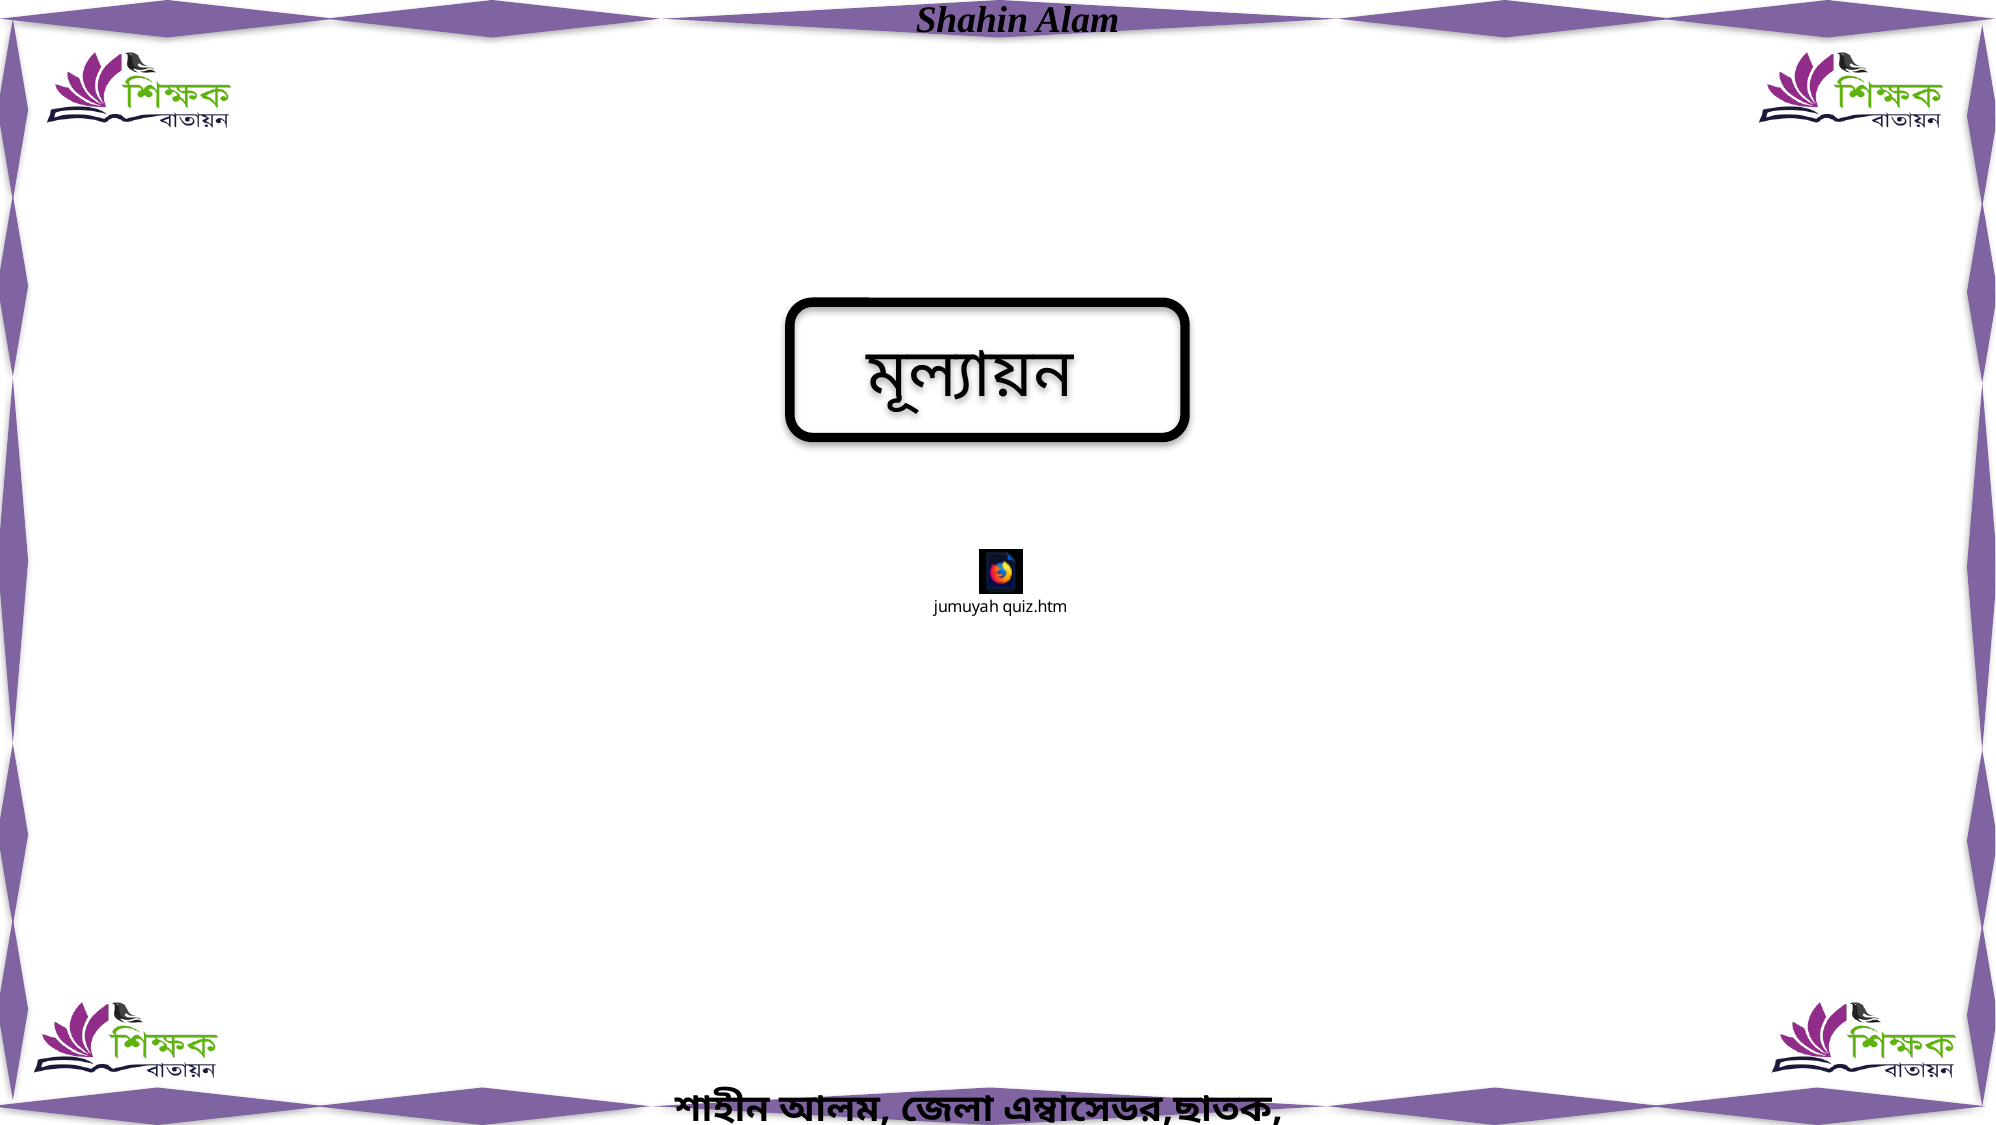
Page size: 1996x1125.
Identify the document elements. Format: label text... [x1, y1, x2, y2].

picture [35, 12, 248, 175]
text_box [918, 549, 1082, 623]
picture [1760, 962, 1973, 1125]
text_box মূল্যায়ন [787, 300, 1188, 440]
picture [1747, 12, 1960, 175]
picture [22, 962, 235, 1125]
